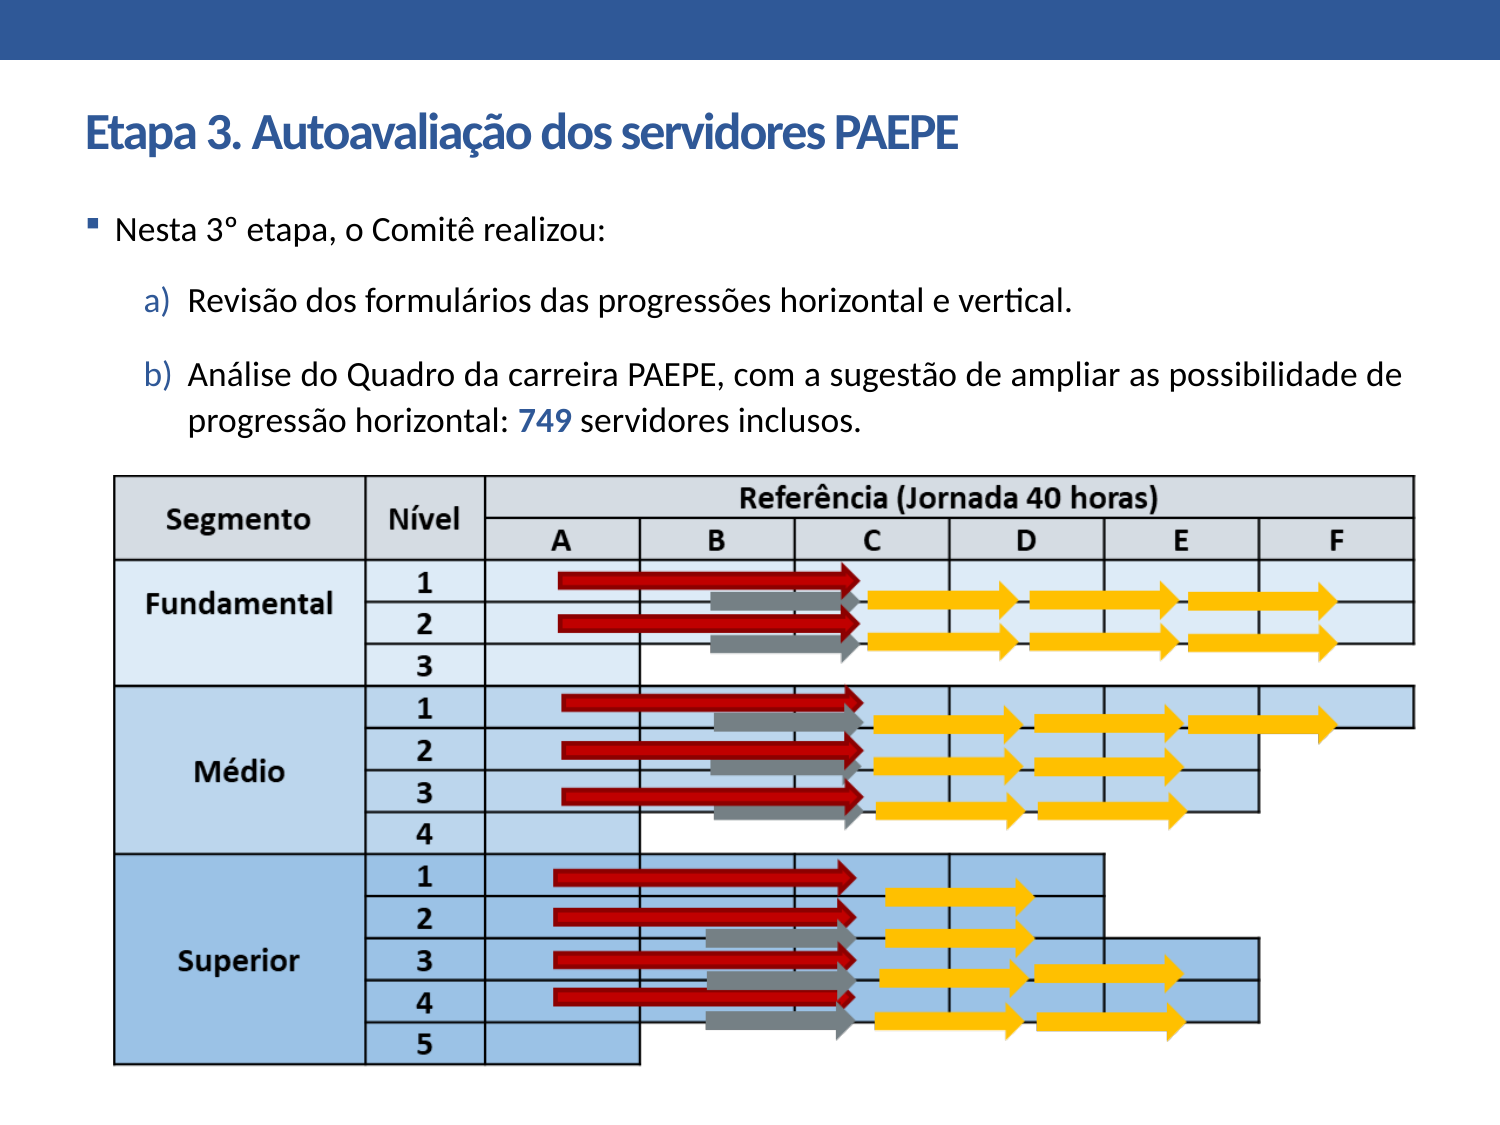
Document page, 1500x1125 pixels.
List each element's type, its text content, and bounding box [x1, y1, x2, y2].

list Nesta 3º etapa, o Comitê realizou: Revisão dos formulários das progressões horizontal e vertical. Análise do Quadro da carreira PAEPE, com a sugestão de ampliar as possibilidade de progressão horizontal: 749 servidores inclusos. [69, 195, 1420, 473]
title Etapa 3. Autoavaliação dos servidores PAEPE [69, 66, 1420, 191]
picture [111, 474, 1418, 1073]
